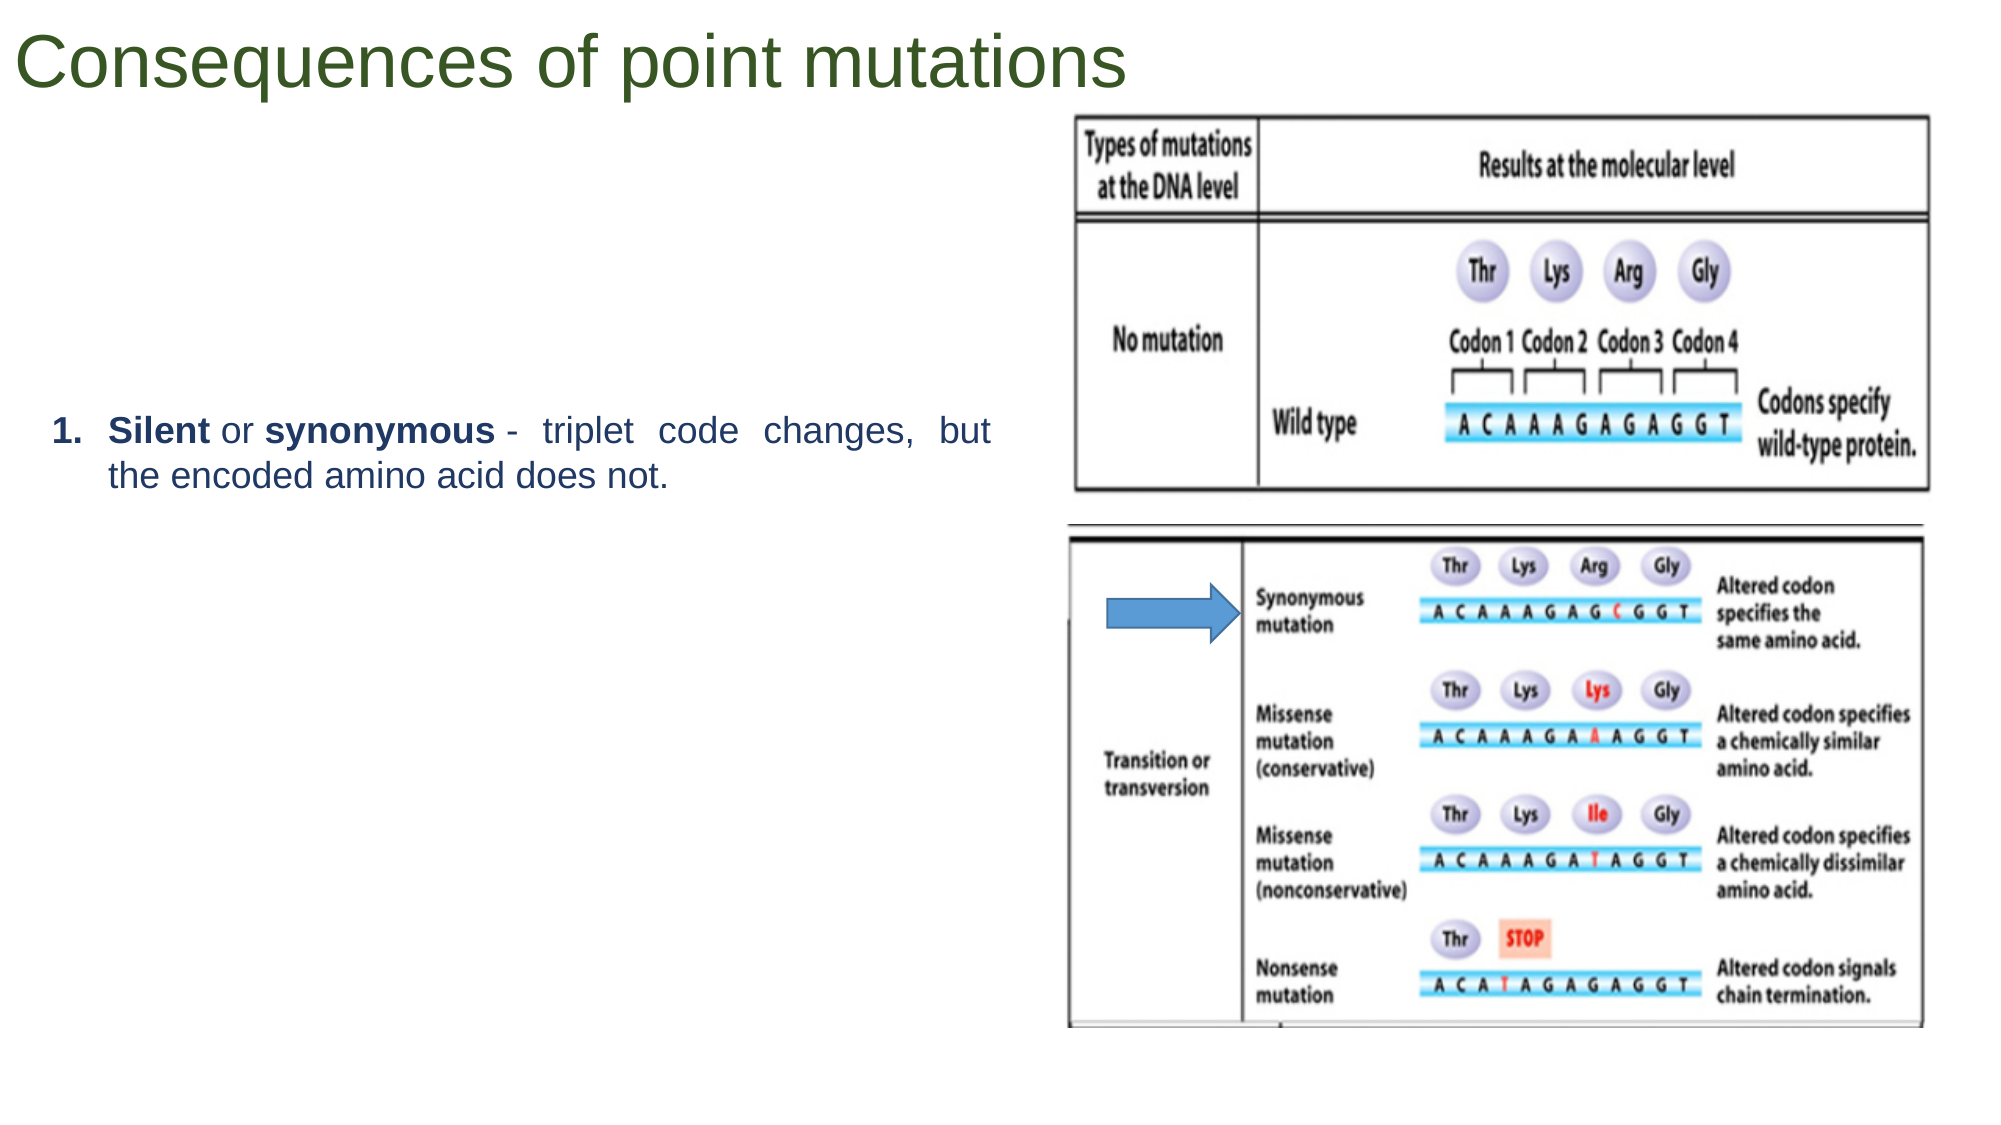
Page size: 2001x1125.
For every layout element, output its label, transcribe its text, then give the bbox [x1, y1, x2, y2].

picture [1043, 99, 1947, 501]
text_box Silent or synonymous - triplet code changes, but the encoded amino acid does not. [37, 398, 1007, 549]
picture [1044, 524, 1947, 1028]
text_box Consequences of point mutations [0, 15, 1725, 137]
